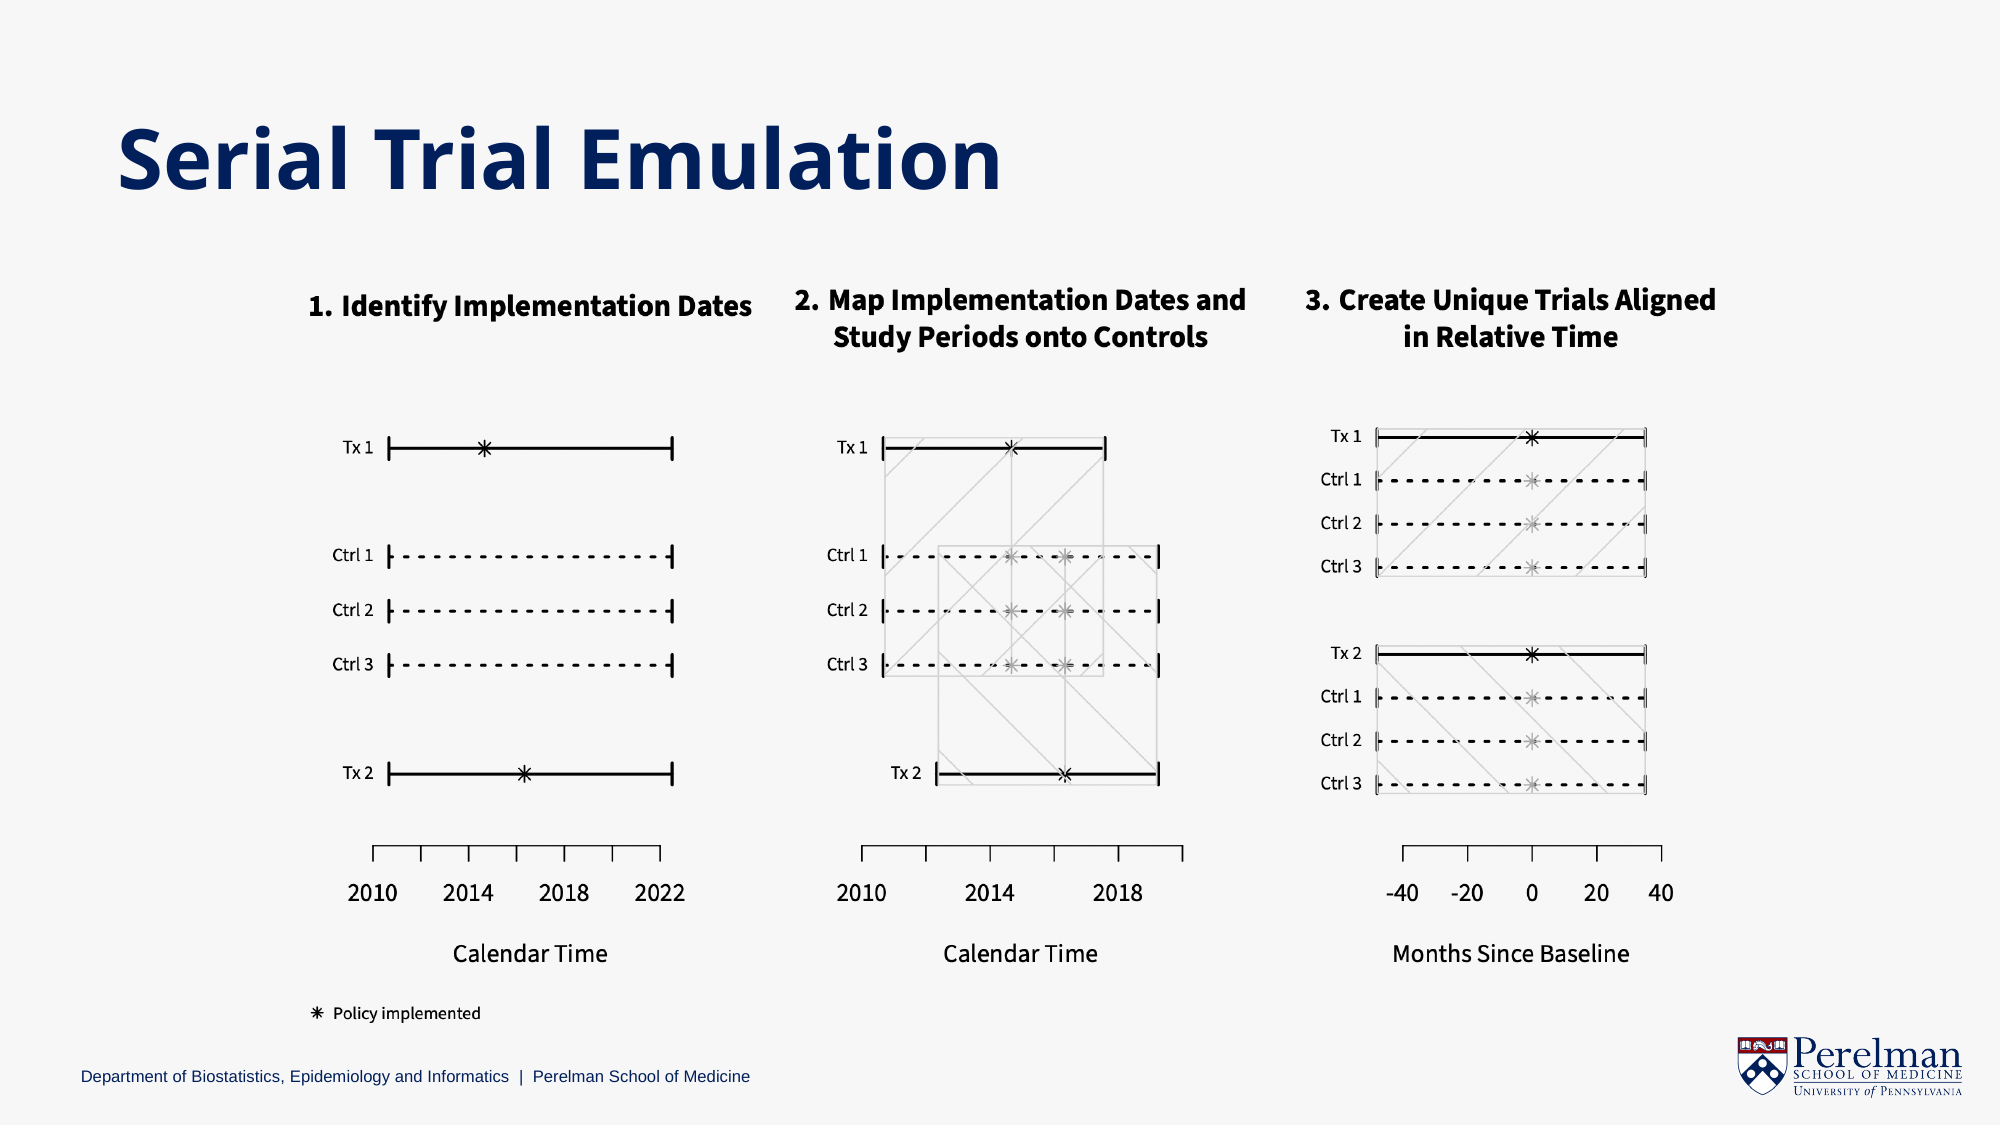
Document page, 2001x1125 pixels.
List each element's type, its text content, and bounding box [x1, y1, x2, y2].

picture [1454, 1007, 2001, 1125]
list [272, 286, 1727, 1027]
title Serial Trial Emulation [117, 118, 1882, 267]
